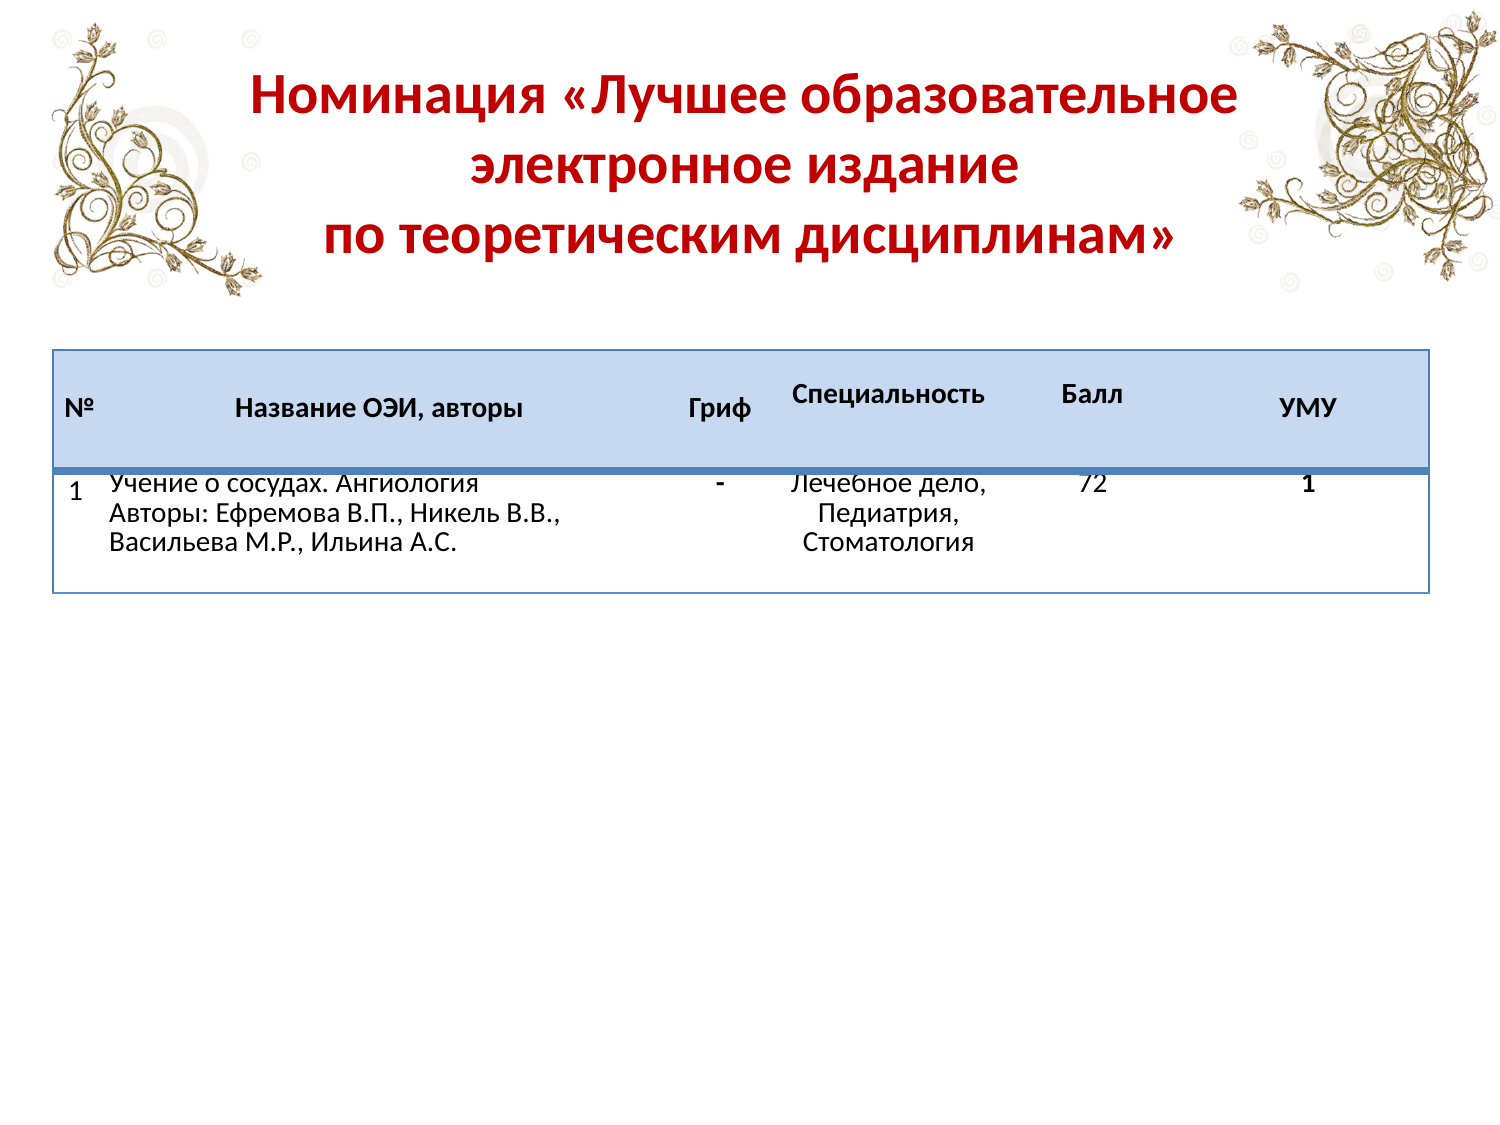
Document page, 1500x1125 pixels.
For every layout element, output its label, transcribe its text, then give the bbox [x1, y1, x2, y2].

table_header УМУ [1187, 351, 1428, 467]
table_cell 1 [1187, 475, 1428, 592]
picture [1188, 0, 1500, 313]
table_cell 1 [54, 475, 98, 592]
title Номинация «Лучшее образовательное электронное издание по теоретическим дисциплинам» [330, 66, 1198, 254]
table_header Гриф [661, 351, 779, 467]
table_header Специальность [779, 351, 998, 467]
table_cell Лечебное дело, Педиатрия, Стоматология [779, 475, 998, 592]
table_cell - [661, 475, 779, 592]
table_cell Учение о сосудах. Ангиология Авторы: Ефремова В.П., Никель В.В., Васильева М.Р., Ильина А.С. [98, 475, 661, 592]
table_header Балл [998, 351, 1187, 467]
table_header № [54, 351, 98, 467]
table_cell 72 [998, 475, 1187, 592]
table_header Название ОЭИ, авторы [98, 351, 661, 467]
picture [41, 15, 326, 300]
